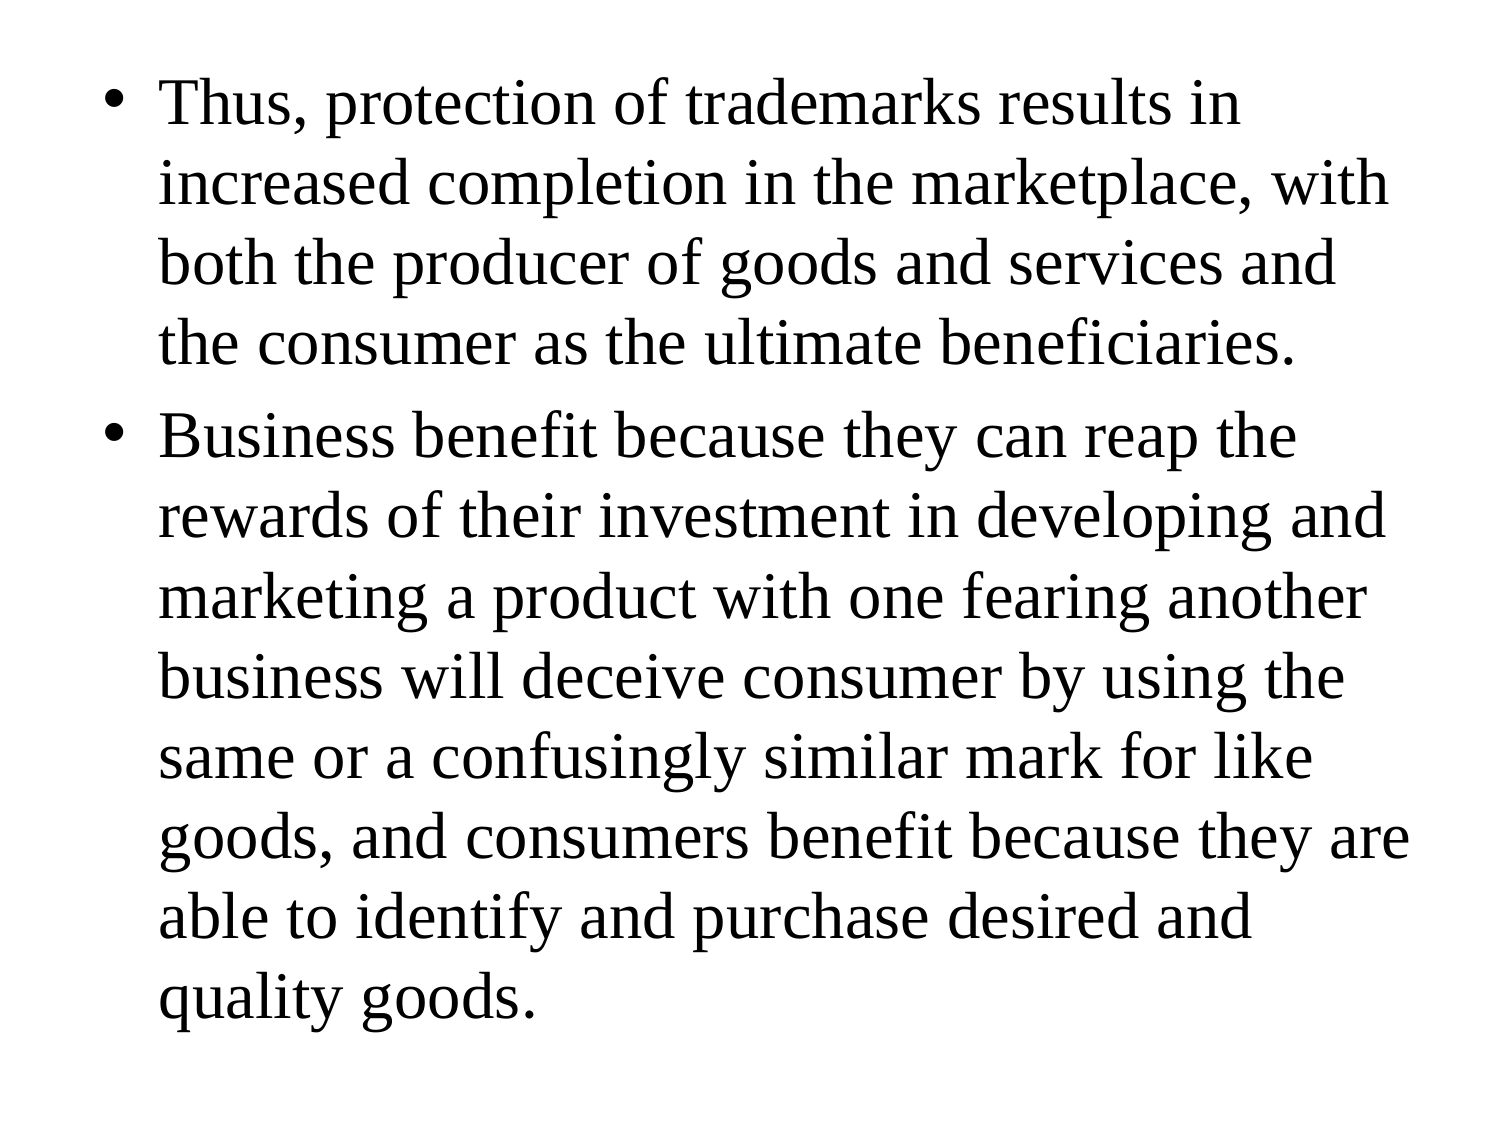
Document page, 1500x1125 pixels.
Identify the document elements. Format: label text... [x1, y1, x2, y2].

list Thus, protection of trademarks results in increased completion in the marketplace, with both the producer of goods and services and the consumer as the ultimate beneficiaries. Business benefit because they can reap the rewards of their investment in developing and marketing a product with one fearing another business will deceive consumer by using the same or a confusingly similar mark for like goods, and consumers benefit because they are able to identify and purchase desired and quality goods. [87, 50, 1450, 1075]
